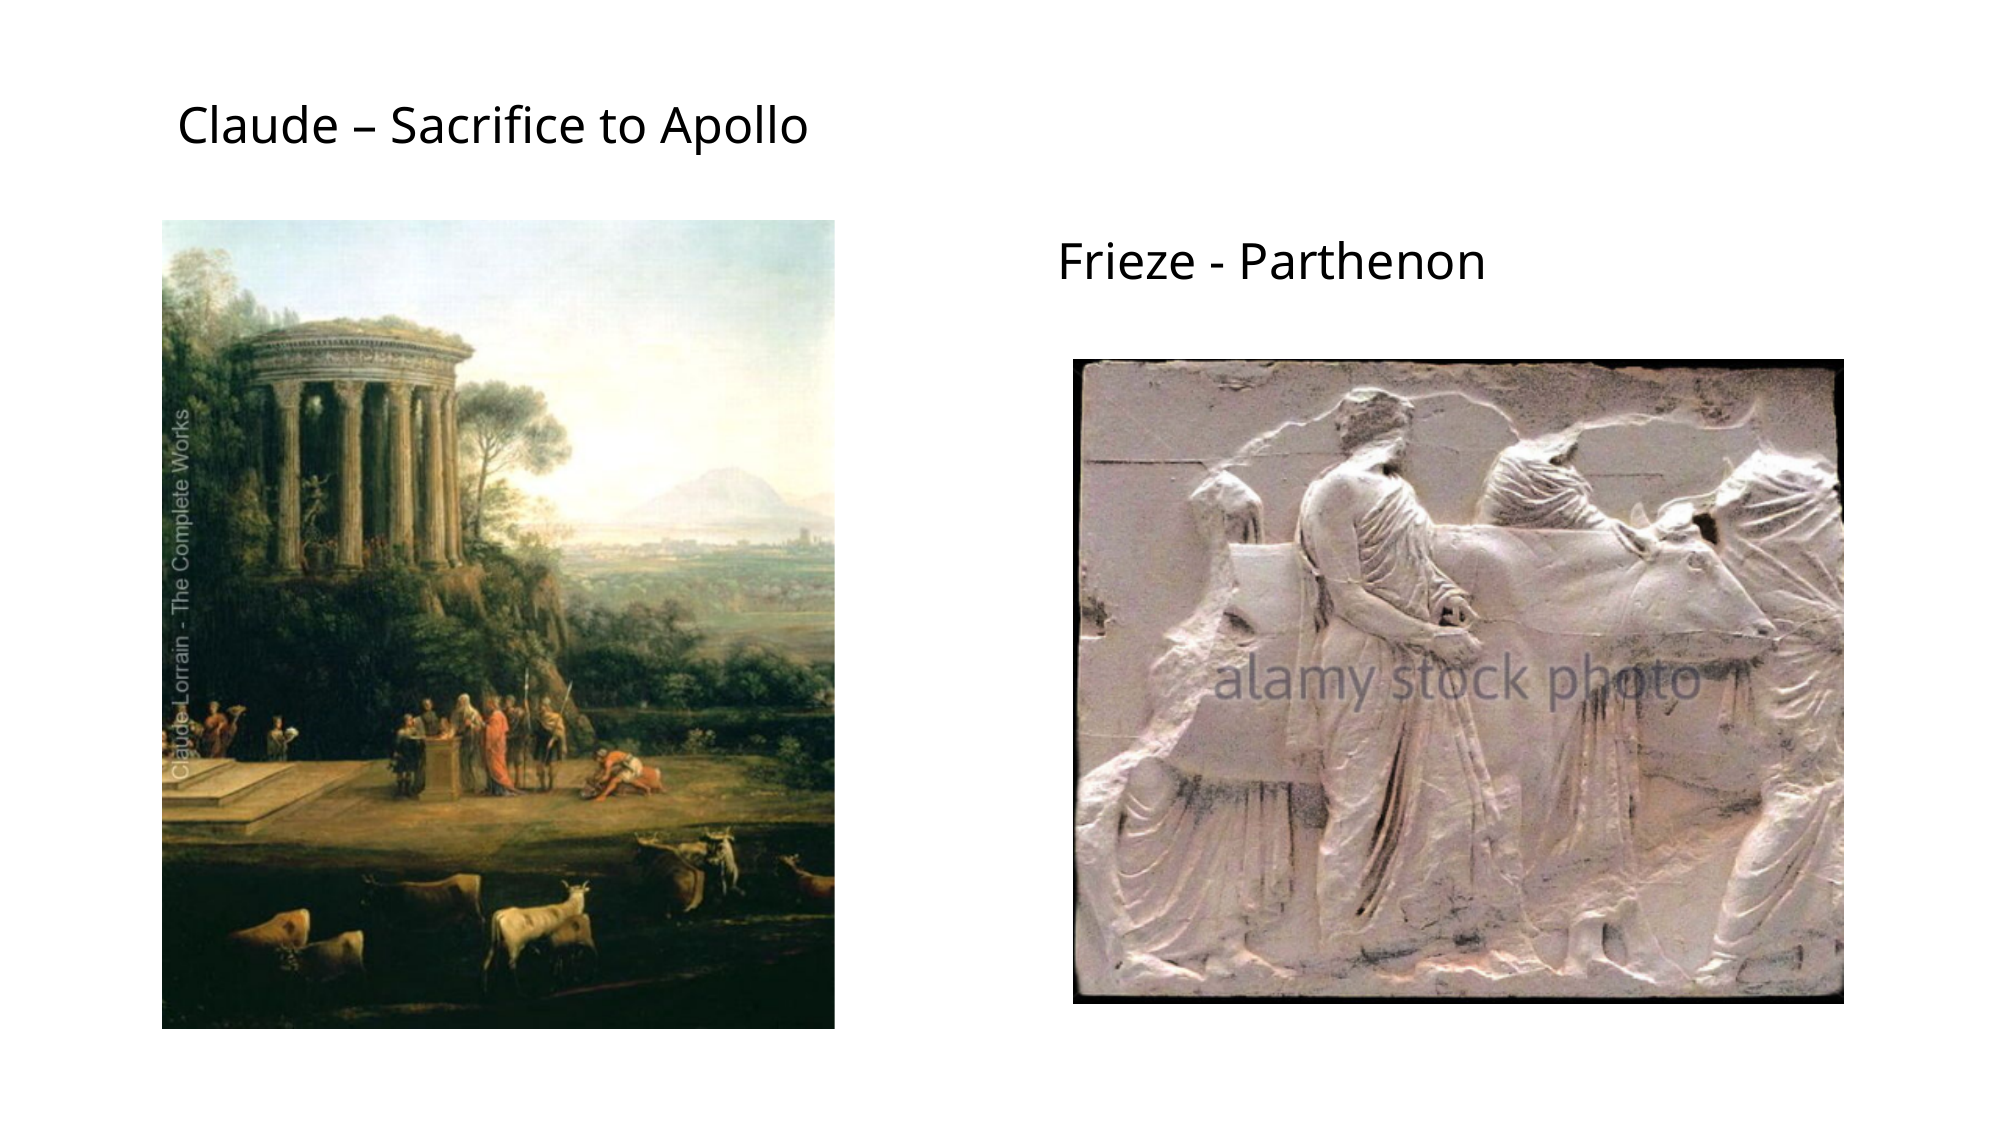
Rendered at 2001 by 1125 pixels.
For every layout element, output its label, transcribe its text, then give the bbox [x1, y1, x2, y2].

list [1073, 359, 1844, 1004]
title Frieze - Parthenon [1042, 220, 1875, 307]
picture [162, 220, 836, 1029]
text_box Claude – Sacrifice to Apollo [162, 84, 995, 171]
